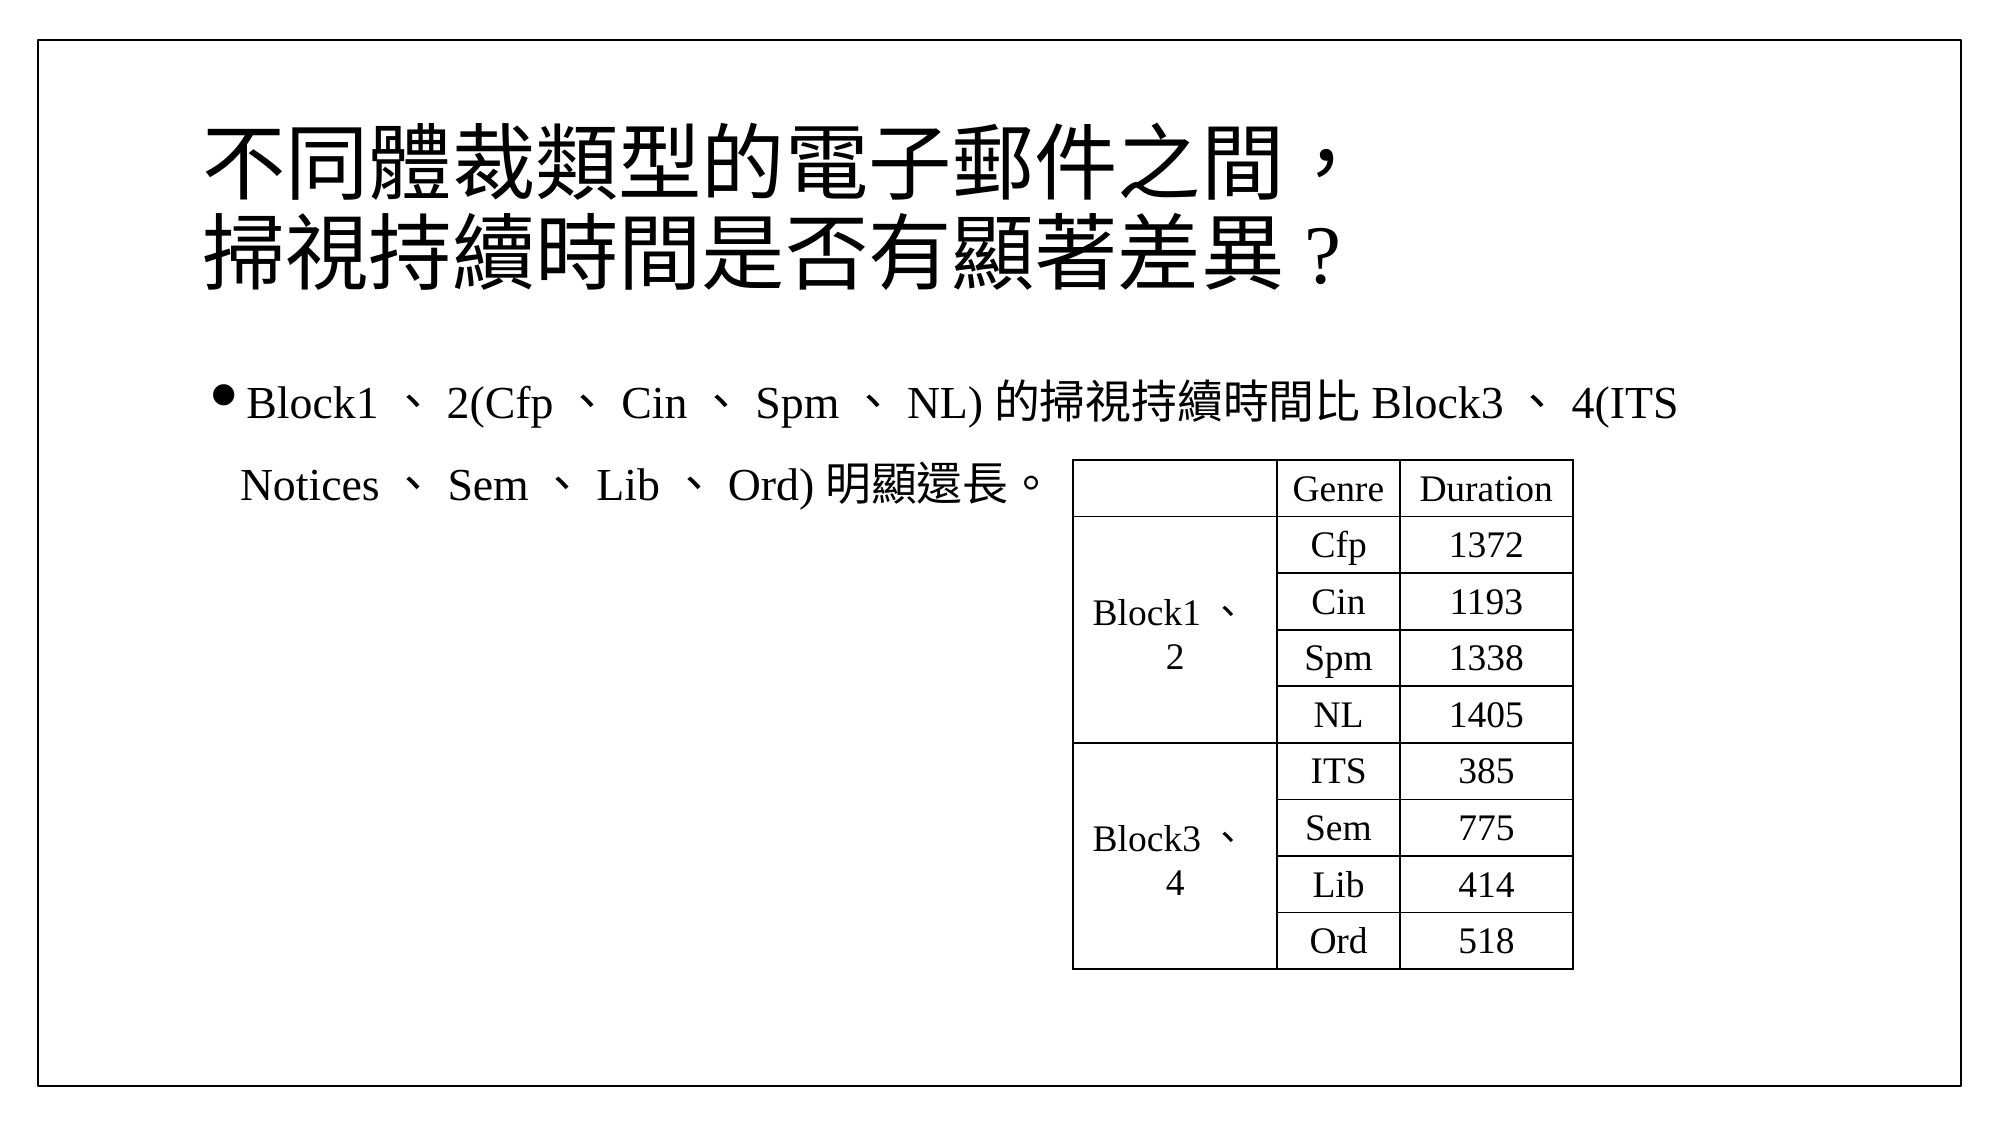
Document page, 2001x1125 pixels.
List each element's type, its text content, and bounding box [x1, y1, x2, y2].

table_cell Lib [1278, 857, 1399, 912]
table_cell Sem [1278, 800, 1399, 855]
table_cell 1193 [1401, 574, 1572, 629]
list Block1、2(Cfp、Cin、Spm、NL)的掃視持續時間比Block3、4(ITS Notices、Sem、Lib、Ord)明顯還長。 [187, 337, 1808, 1000]
table_cell 1338 [1401, 631, 1572, 685]
table_cell Block3、4 [1074, 744, 1276, 968]
table_cell 775 [1401, 800, 1572, 855]
table_header Genre [1278, 461, 1399, 516]
table_header [1074, 461, 1276, 516]
table_cell Cfp [1278, 517, 1399, 572]
table_cell NL [1278, 687, 1399, 742]
table_cell Cin [1278, 574, 1399, 629]
title 不同體裁類型的電子郵件之間， 掃視持續時間是否有顯著差異? [187, 99, 1808, 323]
table_cell 1405 [1401, 687, 1572, 742]
table_header Duration [1401, 461, 1572, 516]
table_cell Spm [1278, 631, 1399, 685]
table_cell 385 [1401, 744, 1572, 799]
table_cell ITS [1278, 744, 1399, 799]
table_cell Block1、2 [1074, 517, 1276, 742]
table_cell 414 [1401, 857, 1572, 912]
table_cell 1372 [1401, 517, 1572, 572]
table_cell 518 [1401, 913, 1572, 968]
table_cell Ord [1278, 913, 1399, 968]
